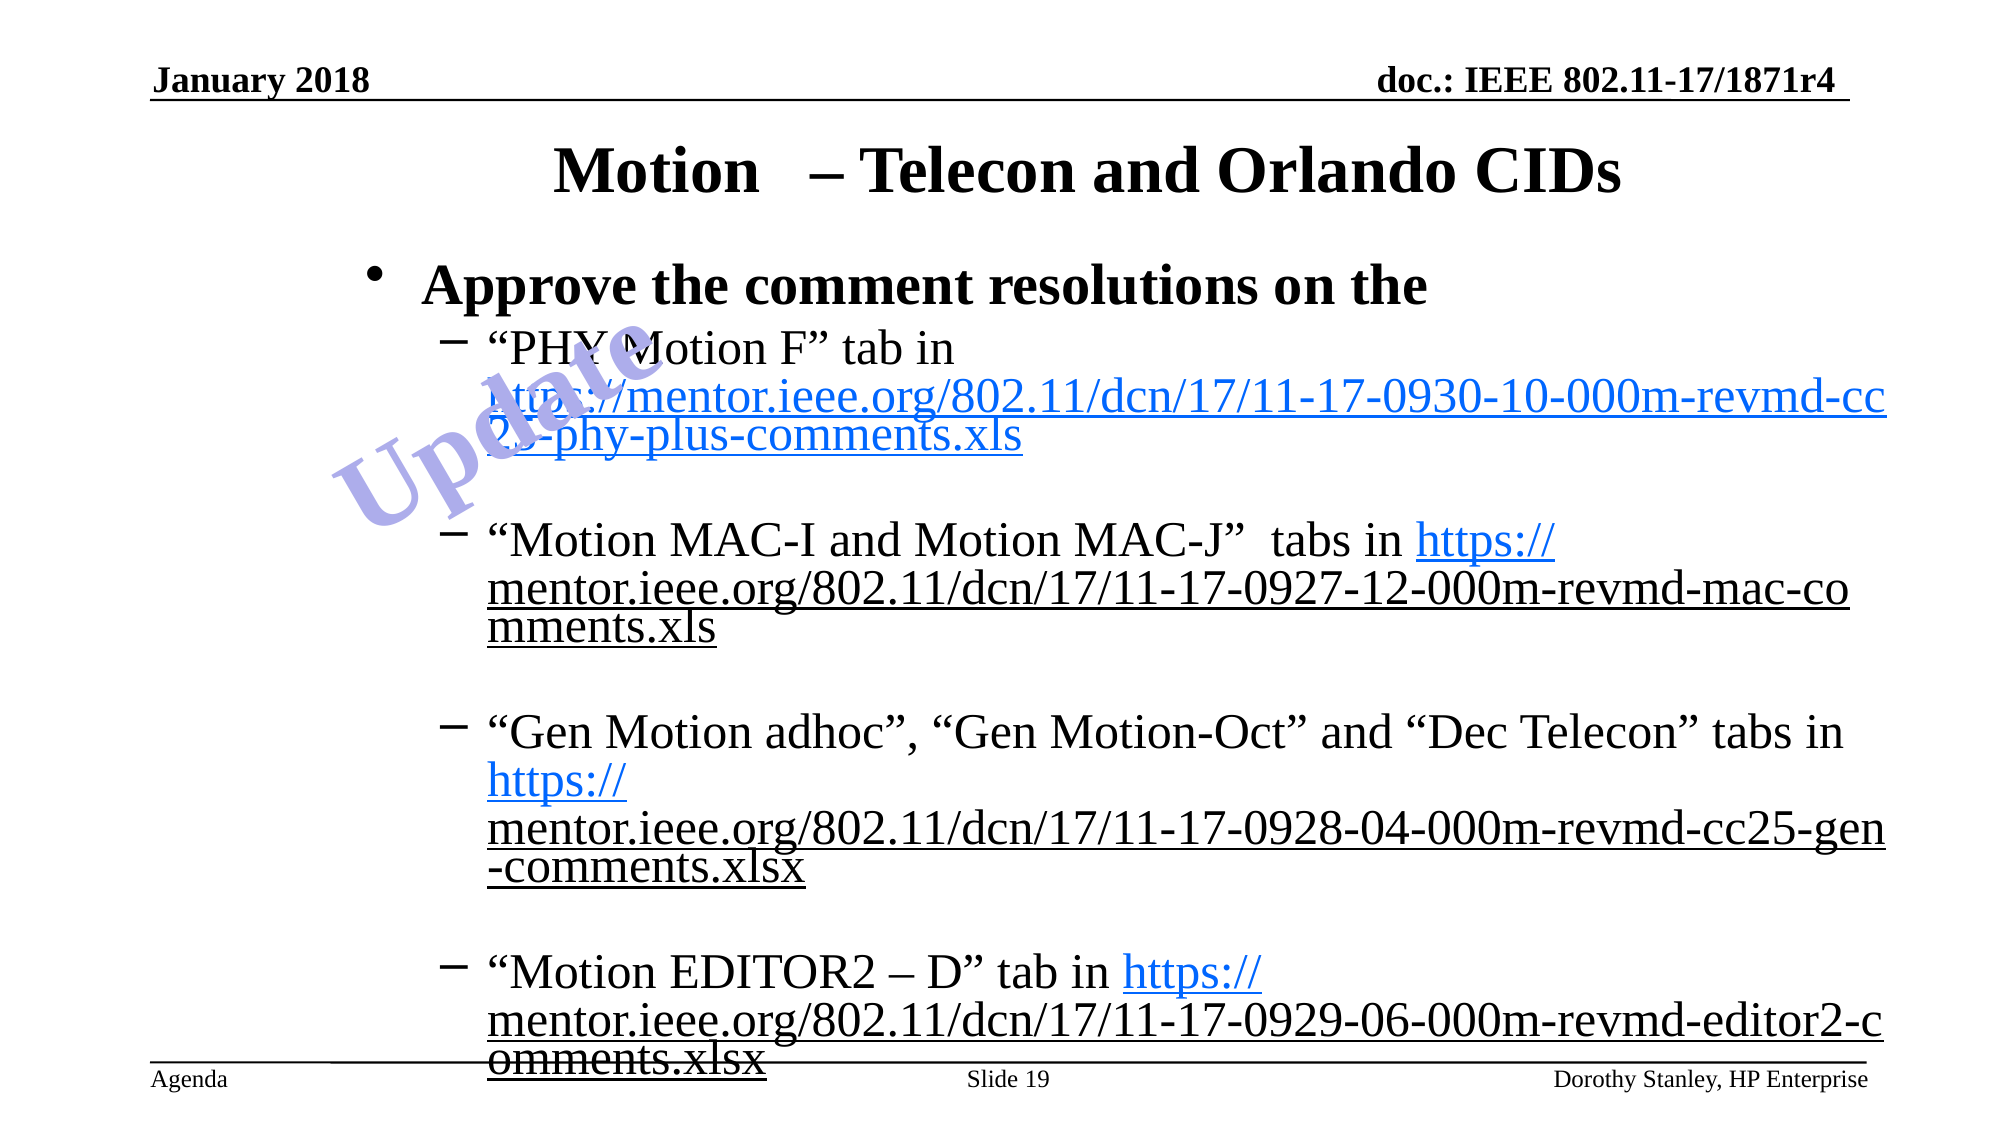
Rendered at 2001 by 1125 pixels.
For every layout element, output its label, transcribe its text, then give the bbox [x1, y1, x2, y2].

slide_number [152, 54, 567, 100]
text_box Approve the comment resolutions on the “PHY Motion F” tab in https://mentor.ieee.org/802.11/dcn/17/11-17-0930-10-000m-revmd-cc25-phy-plus-comments.xls “Motion MAC-I and Motion MAC-J” tabs in https://mentor.ieee.org/802.11/dcn/17/11-17-0927-12-000m-revmd-mac-comments.xls “Gen Motion adhoc”, “Gen Motion-Oct” and “Dec Telecon” tabs in https://mentor.ieee.org/802.11/dcn/17/11-17-0928-04-000m-revmd-cc25-gen-comments.xlsx “Motion EDITOR2 – D” tab in https://mentor.ieee.org/802.11/dcn/17/11-17-0929-06-000m-revmd-editor2-comments.xlsx Moved: Seconded: Result: [350, 252, 1903, 1025]
text_box Motion – Telecon and Orlando CIDs [359, 77, 1835, 252]
footer Dorothy Stanley, HP Enterprise [1549, 1062, 1869, 1093]
slide_number Slide 19 [964, 1062, 1053, 1093]
text_box Update [292, 253, 697, 575]
